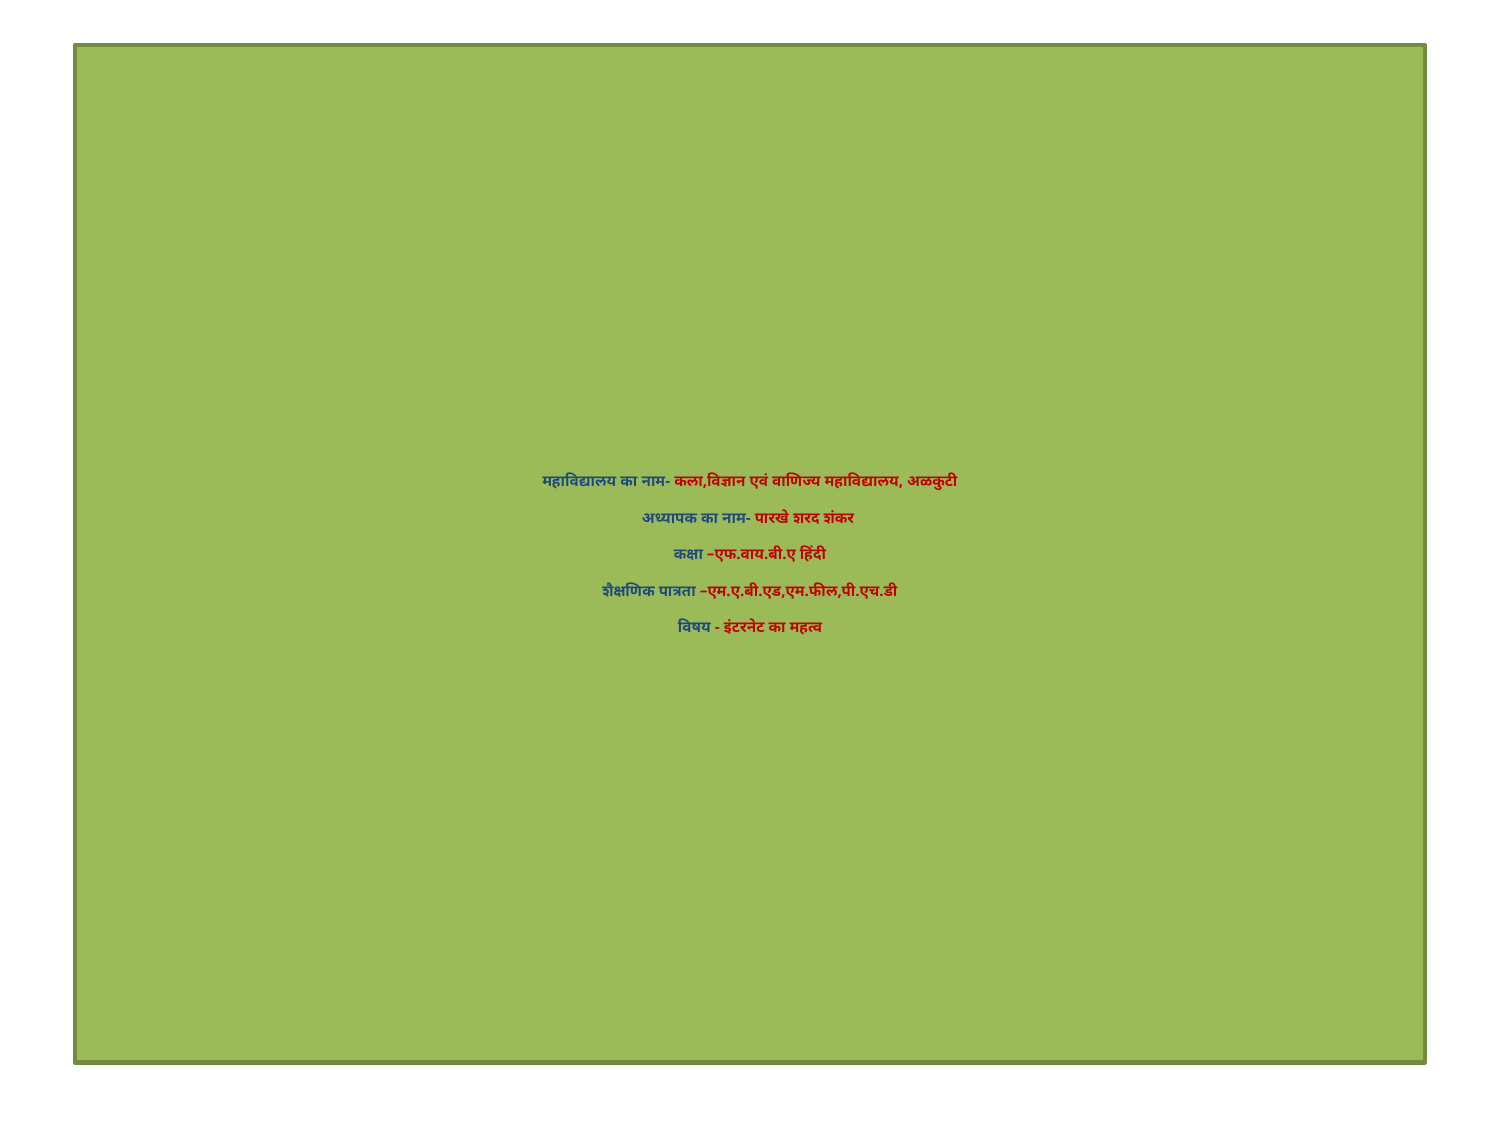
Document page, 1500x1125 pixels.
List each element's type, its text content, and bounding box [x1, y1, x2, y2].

title महाविद्यालय का नाम- कला,विज्ञान एवं वाणिज्य महाविद्यालय, अळकुटी अध्यापक का नाम- पारखे शरद शंकर कक्षा –एफ.वाय.बी.ए हिंदी शैक्षणिक पात्रता –एम.ए.बी.एड,एम.फील,पी.एच.डी विषय - इंटरनेट का महत्व [73, 43, 1427, 1065]
